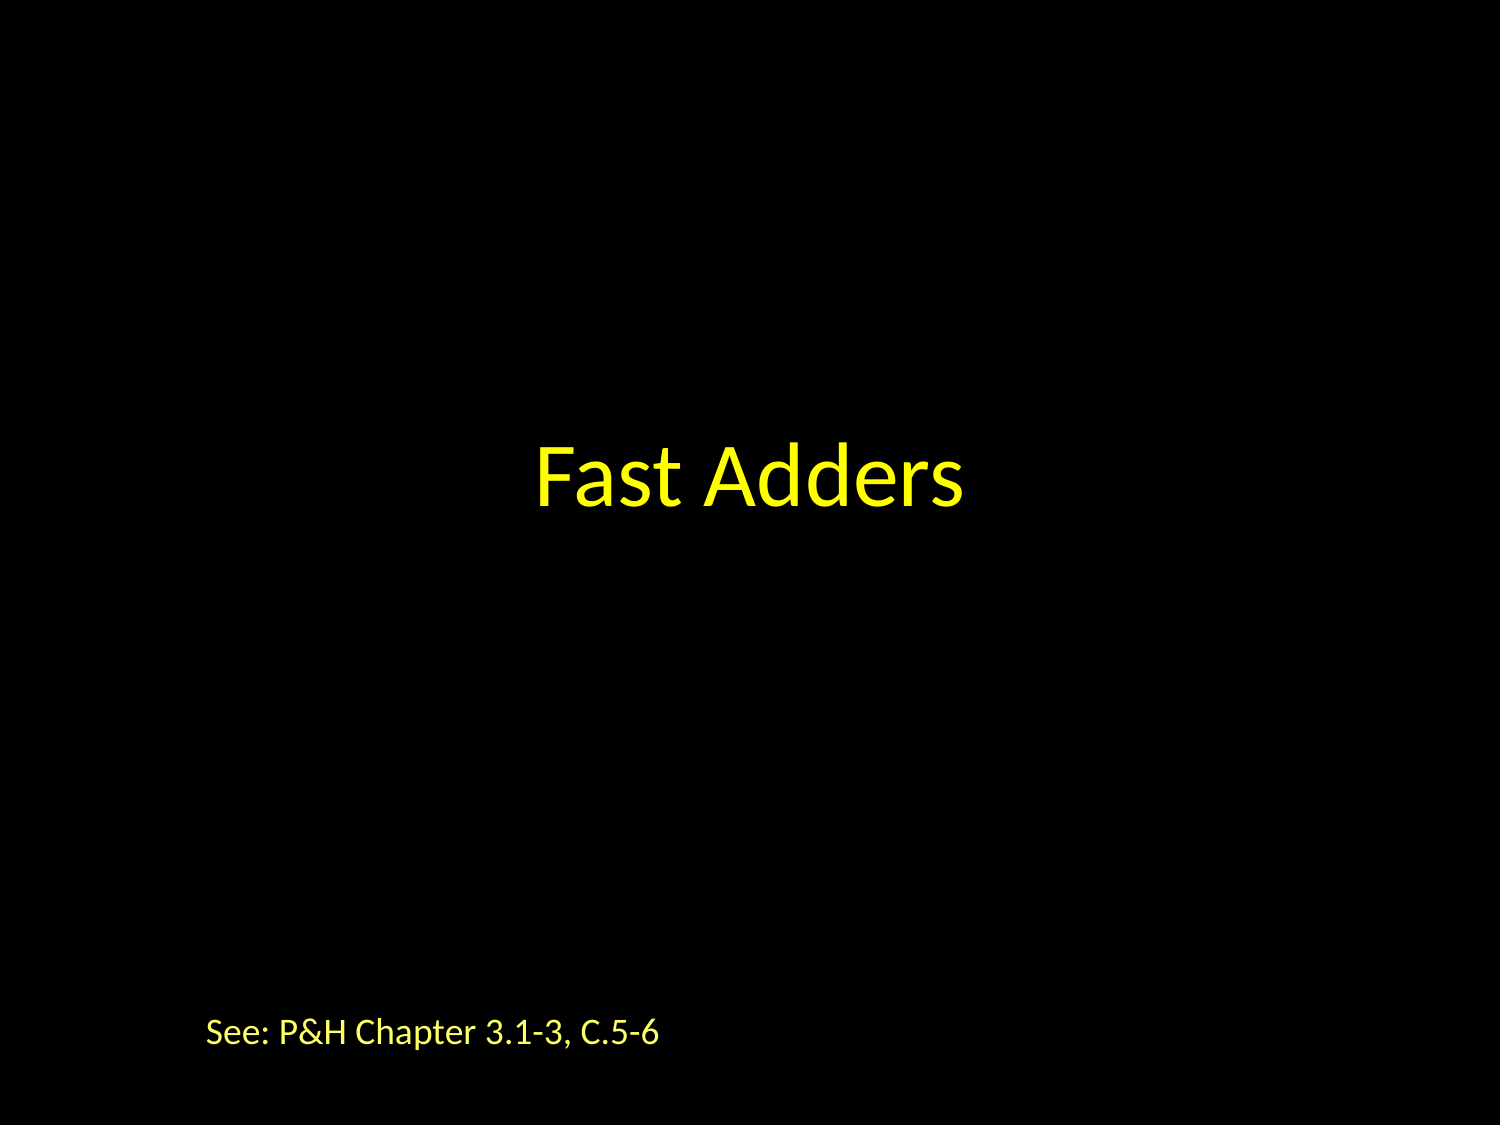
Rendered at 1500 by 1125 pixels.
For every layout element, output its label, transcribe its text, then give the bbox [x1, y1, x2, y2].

title Fast Adders [112, 349, 1388, 591]
list See: P&H Chapter 3.1-3, C.5-6 [37, 999, 675, 1063]
